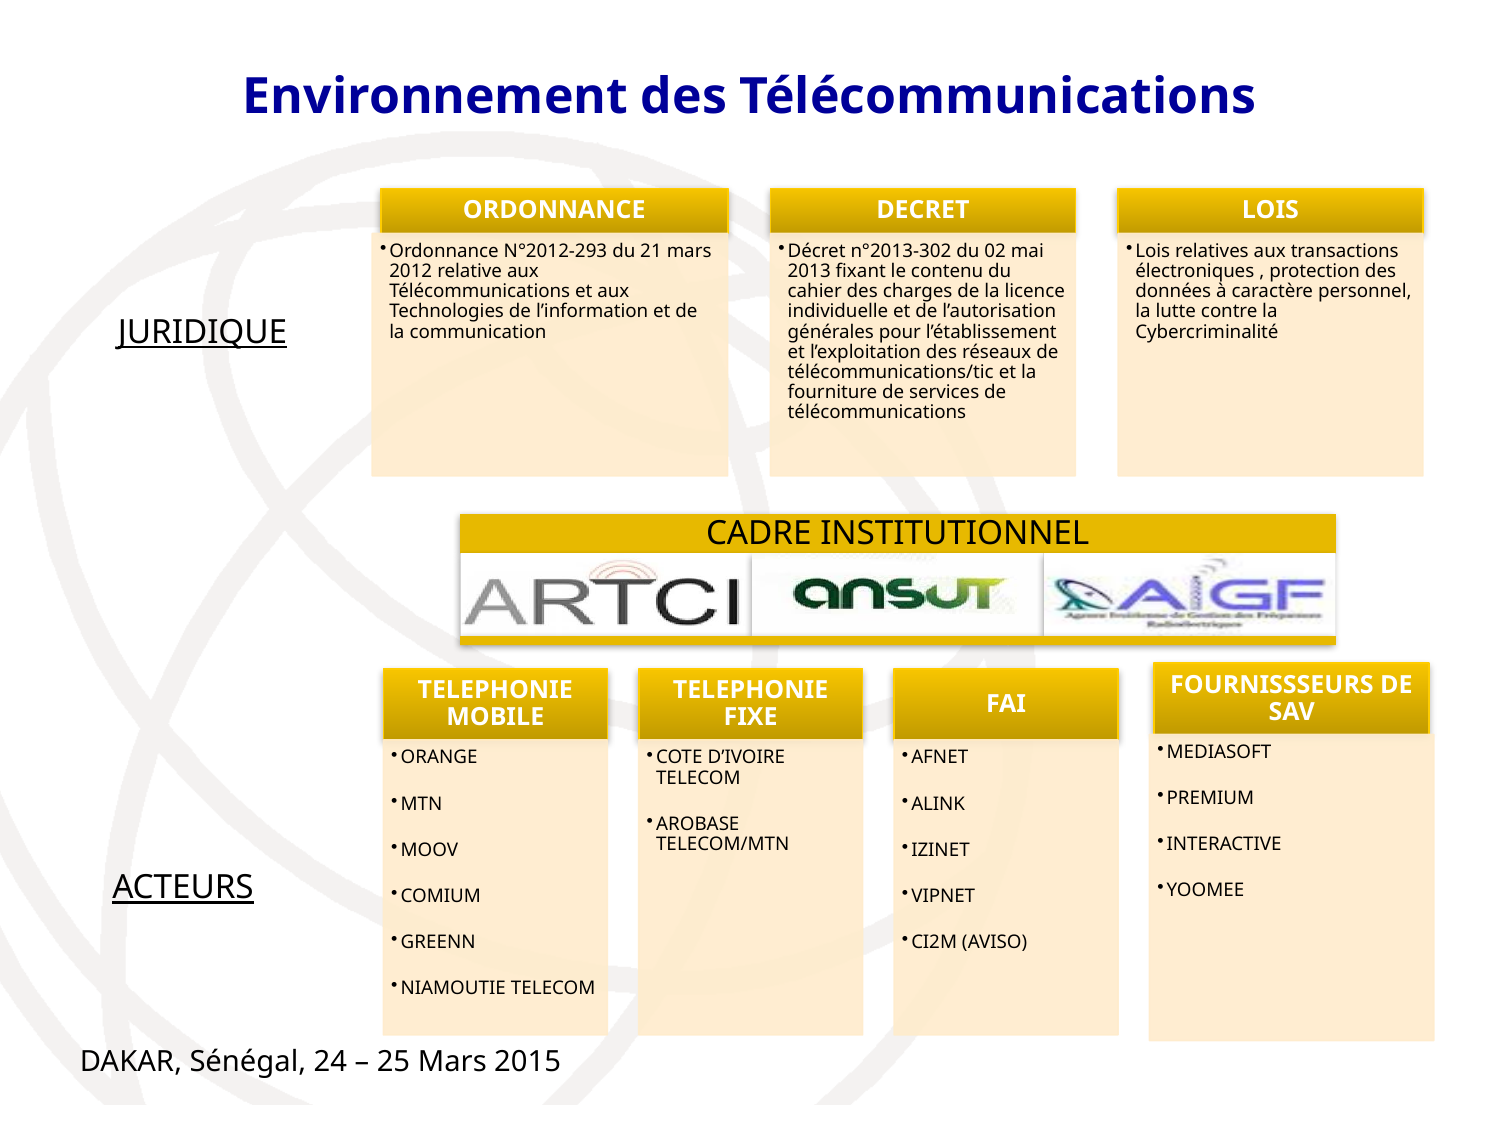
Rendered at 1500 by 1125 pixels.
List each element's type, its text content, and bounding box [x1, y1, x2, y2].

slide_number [64, 1034, 727, 1087]
text_box JURIDIQUE [103, 302, 303, 358]
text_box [459, 513, 1337, 646]
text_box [381, 668, 1436, 1036]
picture [0, 188, 1061, 1105]
title Environnement des Télécommunications [0, 0, 1500, 188]
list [371, 160, 1424, 504]
text_box ACTEURS [97, 857, 270, 913]
